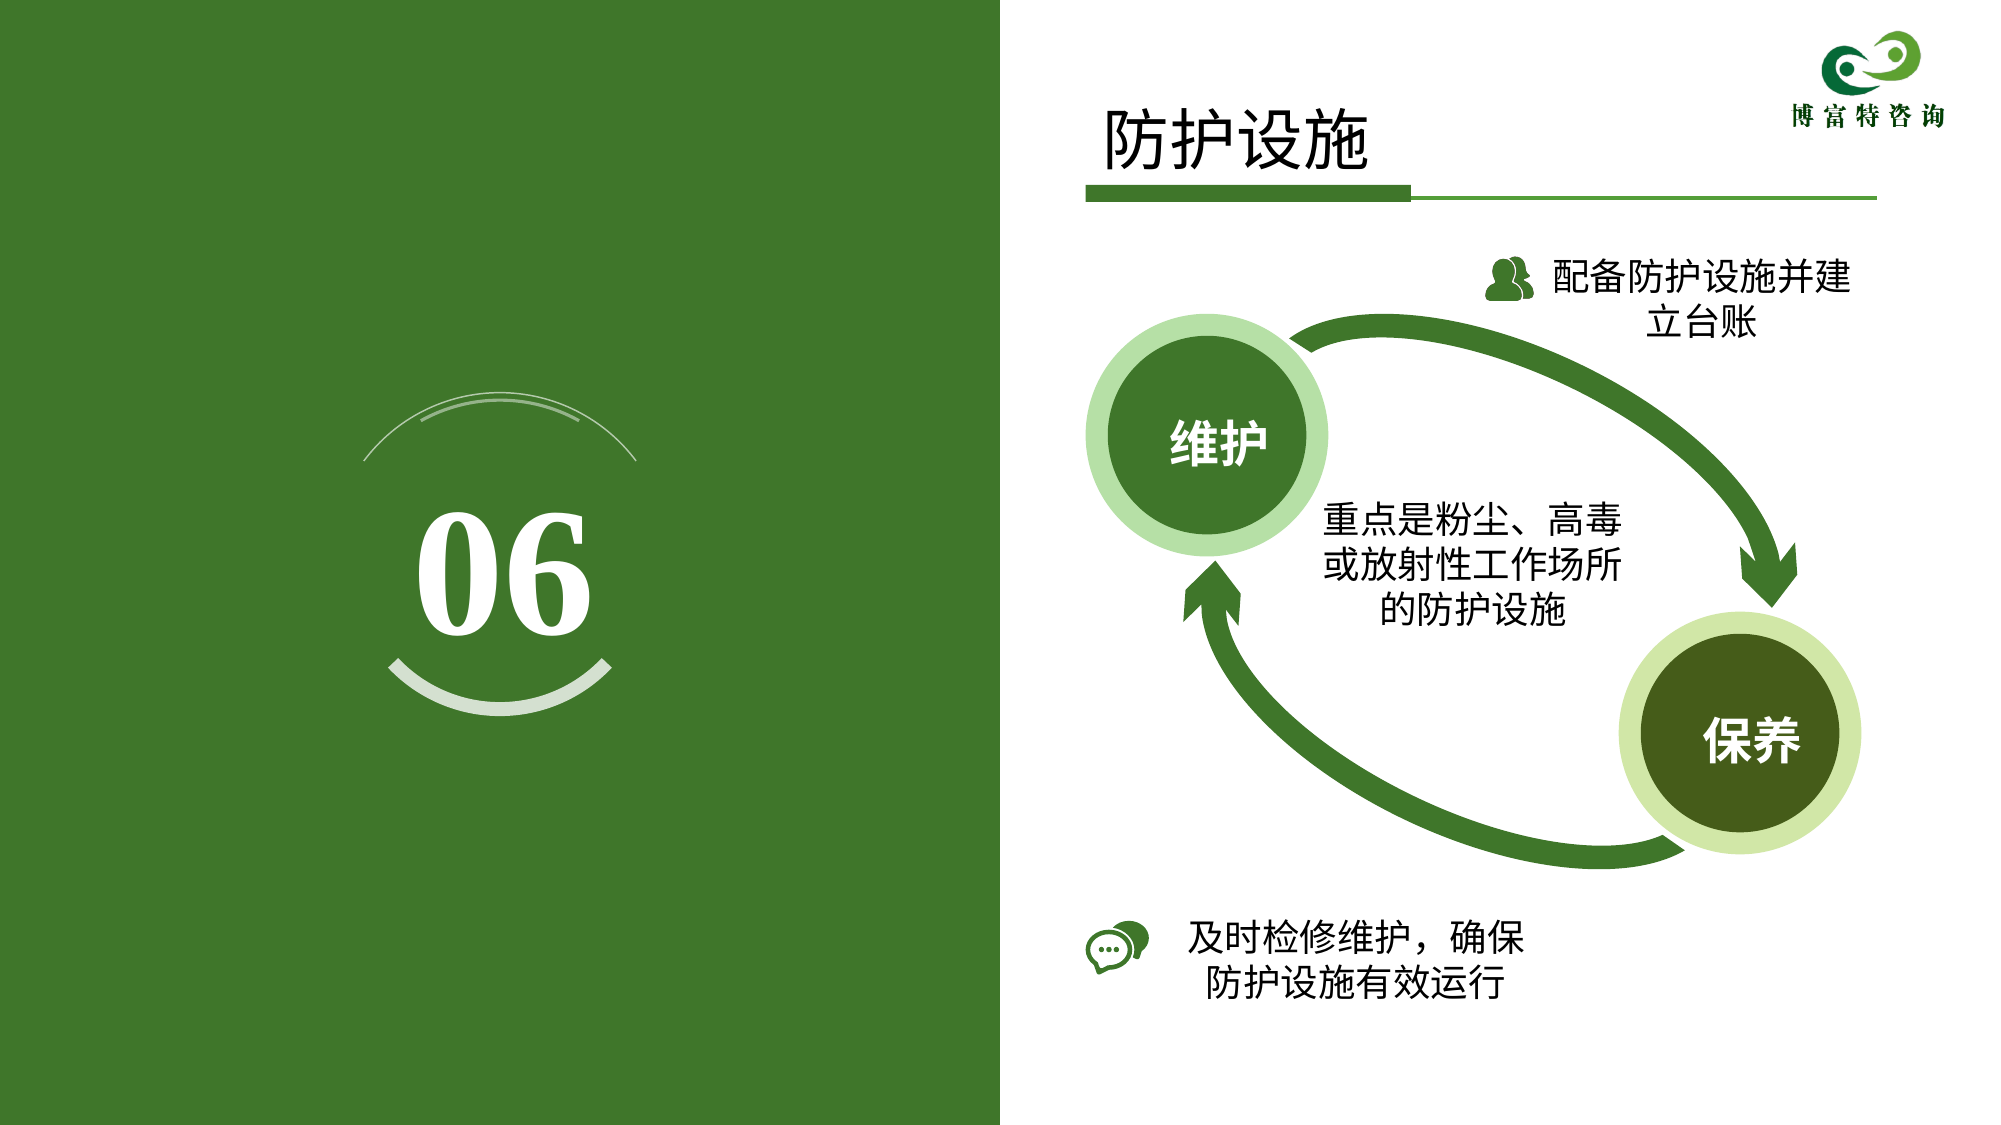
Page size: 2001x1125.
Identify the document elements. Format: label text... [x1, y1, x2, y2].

text_box [1183, 560, 1676, 870]
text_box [1085, 313, 1329, 557]
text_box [1085, 920, 1149, 975]
text_box 及时检修维护，确保防护设施有效运行 [1168, 906, 1544, 1012]
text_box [1085, 184, 1877, 202]
text_box 配备防护设施并建立台账 [1533, 245, 1871, 351]
text_box [0, 0, 1000, 1125]
text_box 重点是粉尘、高毒或放射性工作场所的防护设施 [1296, 488, 1650, 639]
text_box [1618, 611, 1862, 855]
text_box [329, 391, 671, 734]
text_box [1329, 313, 1798, 608]
text_box 防护设施 [1088, 90, 1385, 184]
picture [1772, 30, 1969, 131]
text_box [1485, 256, 1534, 301]
